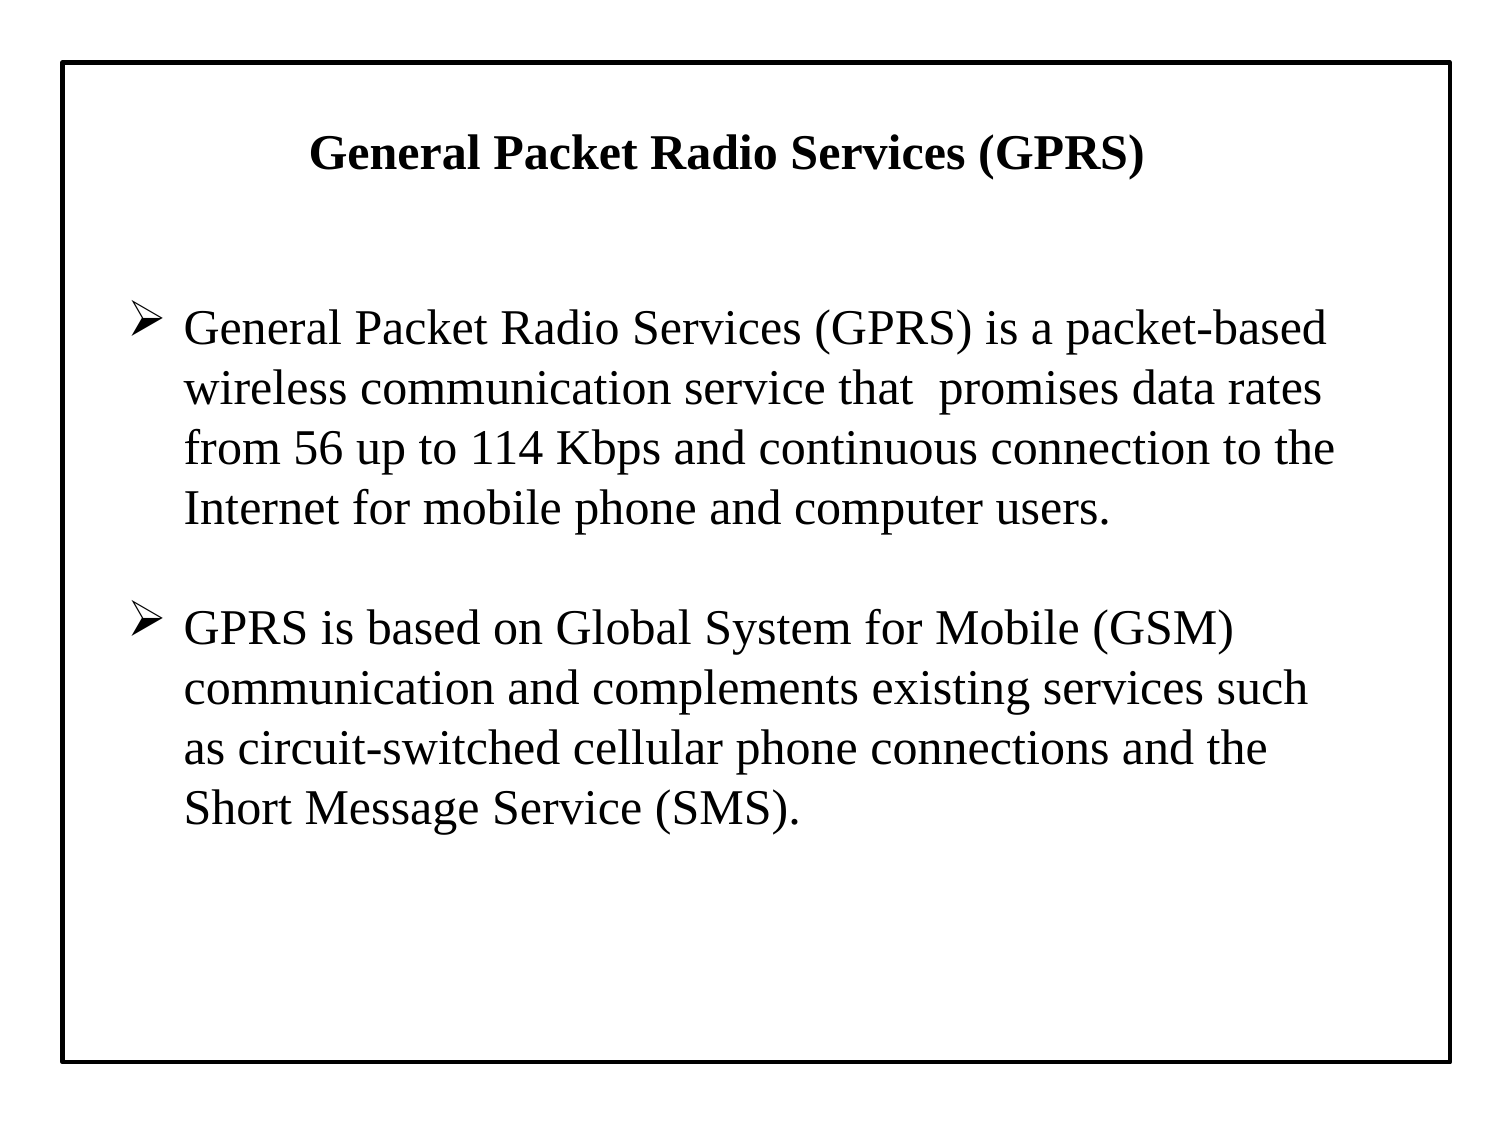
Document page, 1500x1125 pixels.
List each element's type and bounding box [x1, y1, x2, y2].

text_box [60, 60, 1452, 1064]
